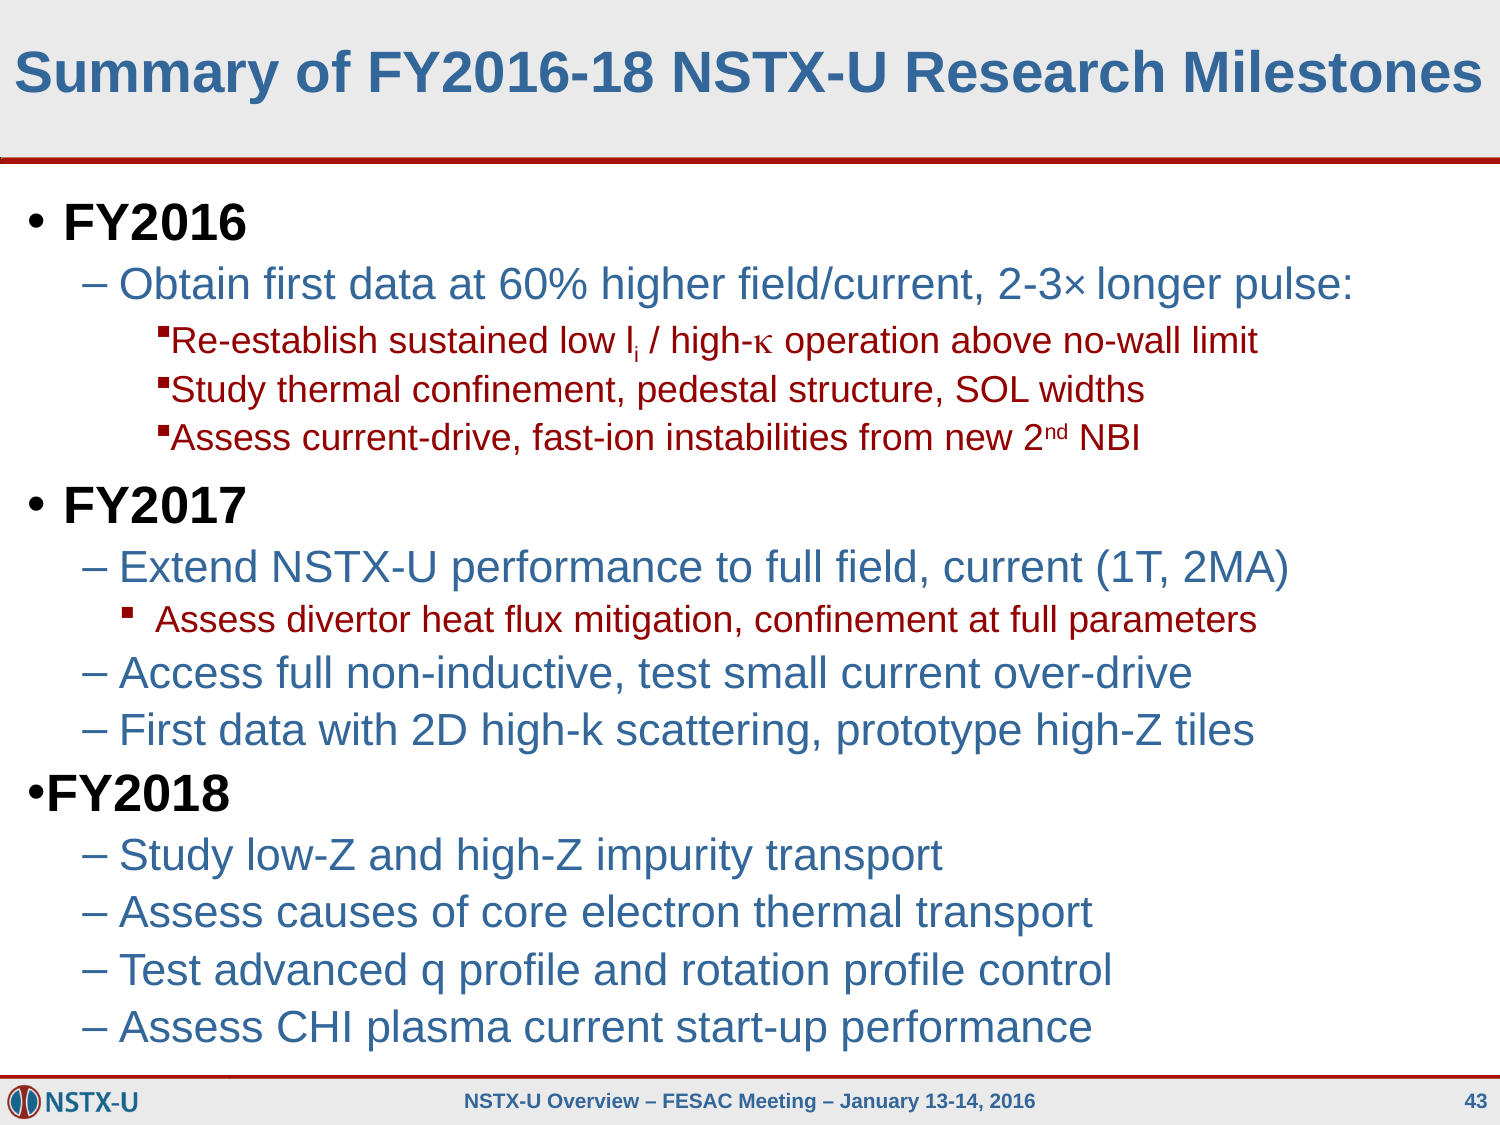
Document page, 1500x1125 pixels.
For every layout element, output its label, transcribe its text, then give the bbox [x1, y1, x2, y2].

title Summary of FY2016-18 NSTX-U Research Milestones [0, 0, 1500, 150]
picture [0, 150, 1500, 164]
picture [0, 1075, 1500, 1125]
list FY2016 Obtain first data at 60% higher field/current, 2-3× longer pulse: Re-establish sustained low li / high-k operation above no-wall limit Study thermal confinement, pedestal structure, SOL widths Assess current-drive, fast-ion instabilities from new 2nd NBI FY2017 Extend NSTX-U performance to full field, current (1T, 2MA) Assess divertor heat flux mitigation, confinement at full parameters Access full non-inductive, test small current over-drive First data with 2D high-k scattering, prototype high-Z tiles FY2018 Study low-Z and high-Z impurity transport Assess causes of core electron thermal transport Test advanced q profile and rotation profile control Assess CHI plasma current start-up performance [12, 187, 1500, 1063]
